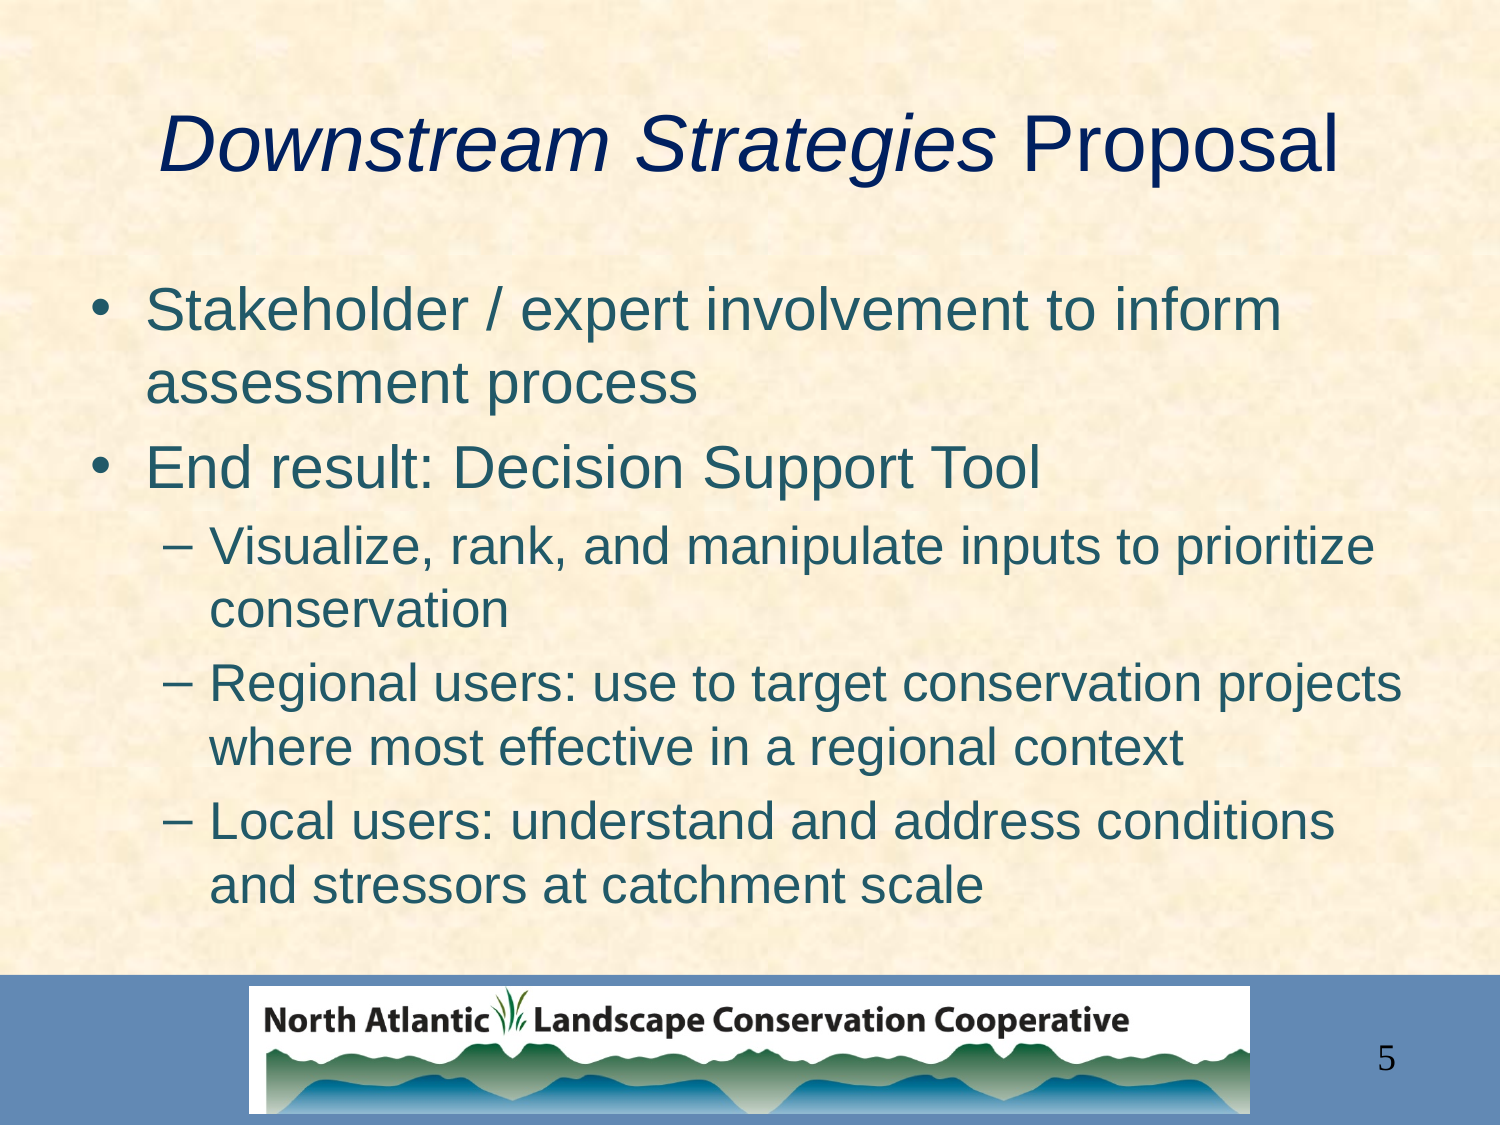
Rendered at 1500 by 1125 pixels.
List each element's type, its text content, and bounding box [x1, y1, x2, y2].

title Downstream Strategies Proposal [75, 45, 1425, 233]
picture [0, 0, 1500, 974]
list Stakeholder / expert involvement to inform assessment process End result: Decision Support Tool Visualize, rank, and manipulate inputs to prioritize conservation Regional users: use to target conservation projects where most effective in a regional context Local users: understand and address conditions and stressors at catchment scale [75, 262, 1425, 975]
slide_number 5 [1362, 1025, 1438, 1085]
picture [249, 986, 1250, 1114]
